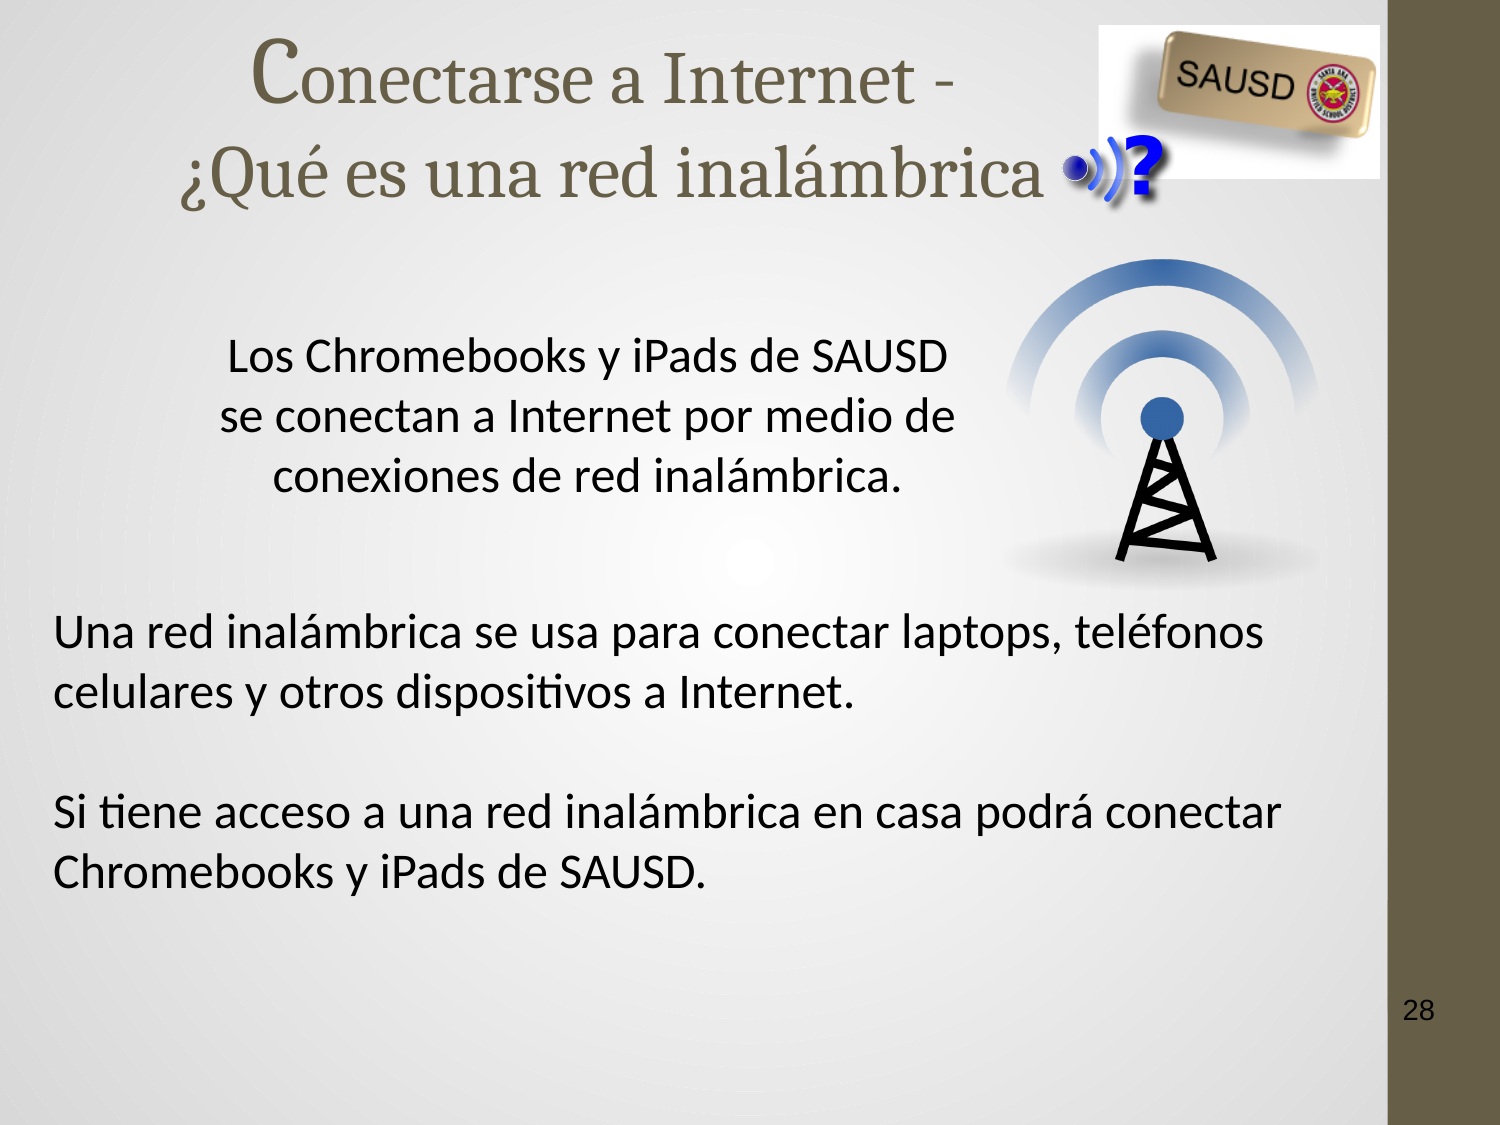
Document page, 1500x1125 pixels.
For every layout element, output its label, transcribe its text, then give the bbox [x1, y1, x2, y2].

picture [1058, 113, 1175, 230]
slide_number 28 [1397, 975, 1492, 1044]
text_box Una red inalámbrica se usa para conectar laptops, teléfonos celulares y otros dispositivos a Internet. Si tiene acceso a una red inalámbrica en casa podrá conectar Chromebooks y iPads de SAUSD. [38, 583, 1310, 1091]
title Conectarse a Internet - ¿Qué es una red inalámbrica [47, 7, 1178, 214]
picture [1003, 249, 1320, 592]
text_box Los Chromebooks y iPads de SAUSD se conectan a Internet por medio de conexiones de red inalámbrica. [196, 307, 979, 513]
picture [1178, 25, 1380, 179]
